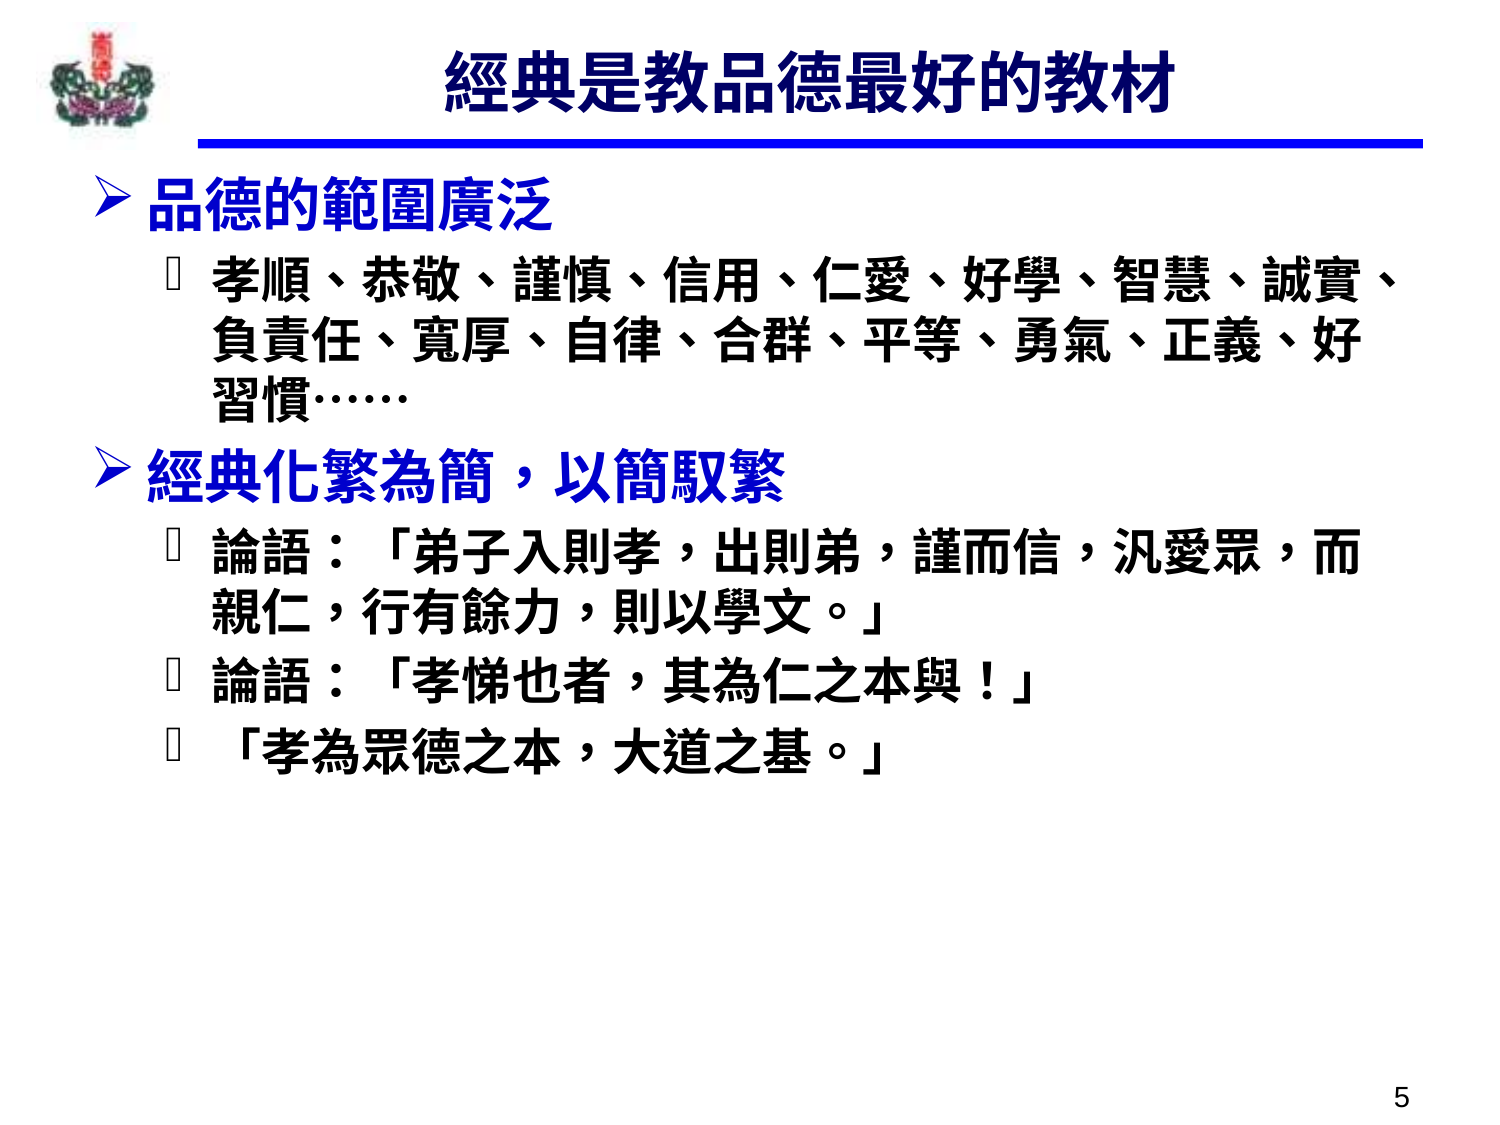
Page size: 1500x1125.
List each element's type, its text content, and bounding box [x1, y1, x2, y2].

picture [36, 22, 170, 150]
slide_number 5 [1074, 1070, 1425, 1103]
list 品德的範圍廣泛 孝順、恭敬、謹慎、信用、仁愛、好學、智慧、誠實、負責任、寬厚、自律、合群、平等、勇氣、正義、好習慣…… 經典化繁為簡，以簡馭繁 論語：「弟子入則孝，出則弟，謹而信，汎愛眾，而親仁，行有餘力，則以學文。」 論語：「孝悌也者，其為仁之本與！」 「孝為眾德之本，大道之基。」 [75, 160, 1425, 1059]
title 經典是教品德最好的教材 [197, 24, 1423, 138]
